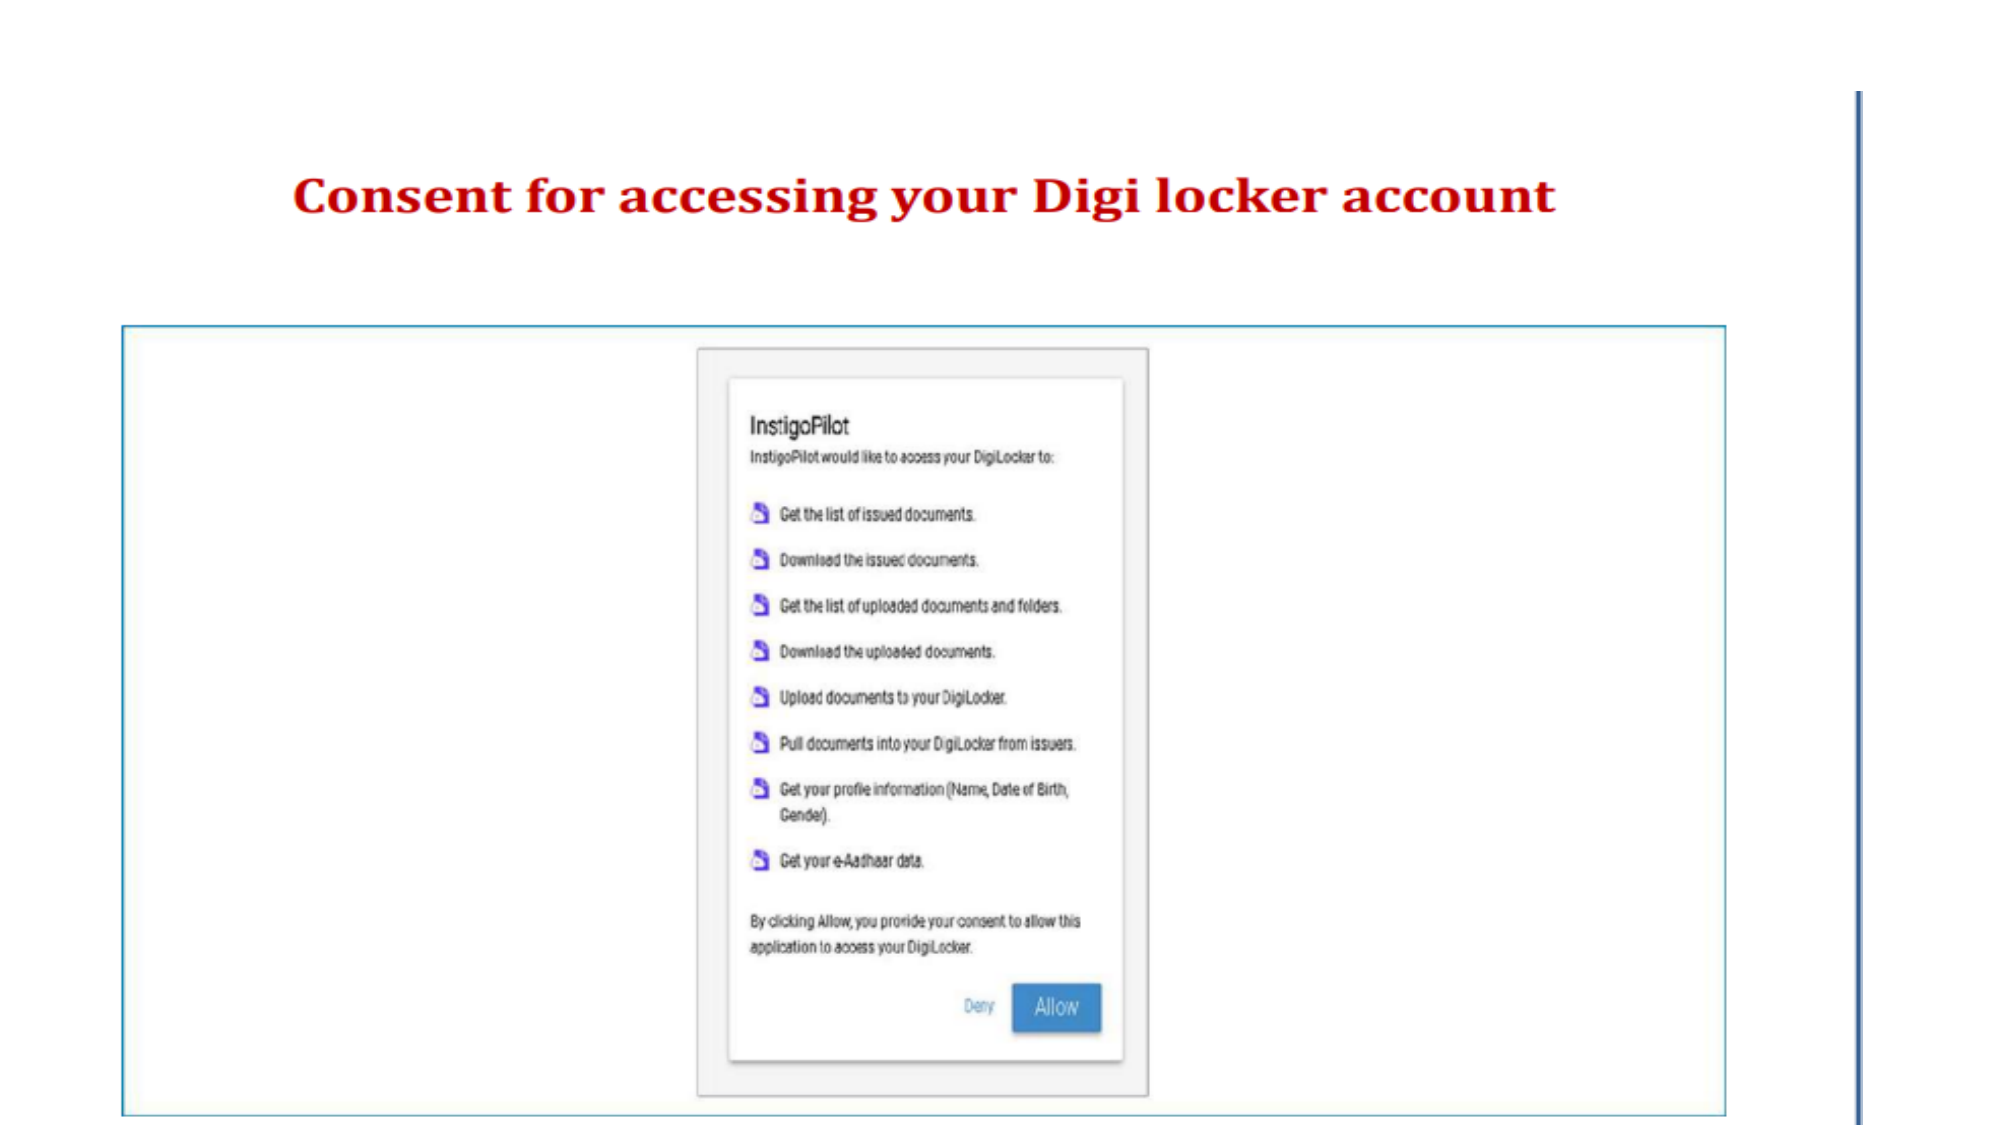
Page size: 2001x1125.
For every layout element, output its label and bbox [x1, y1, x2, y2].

picture [0, 91, 1863, 1125]
